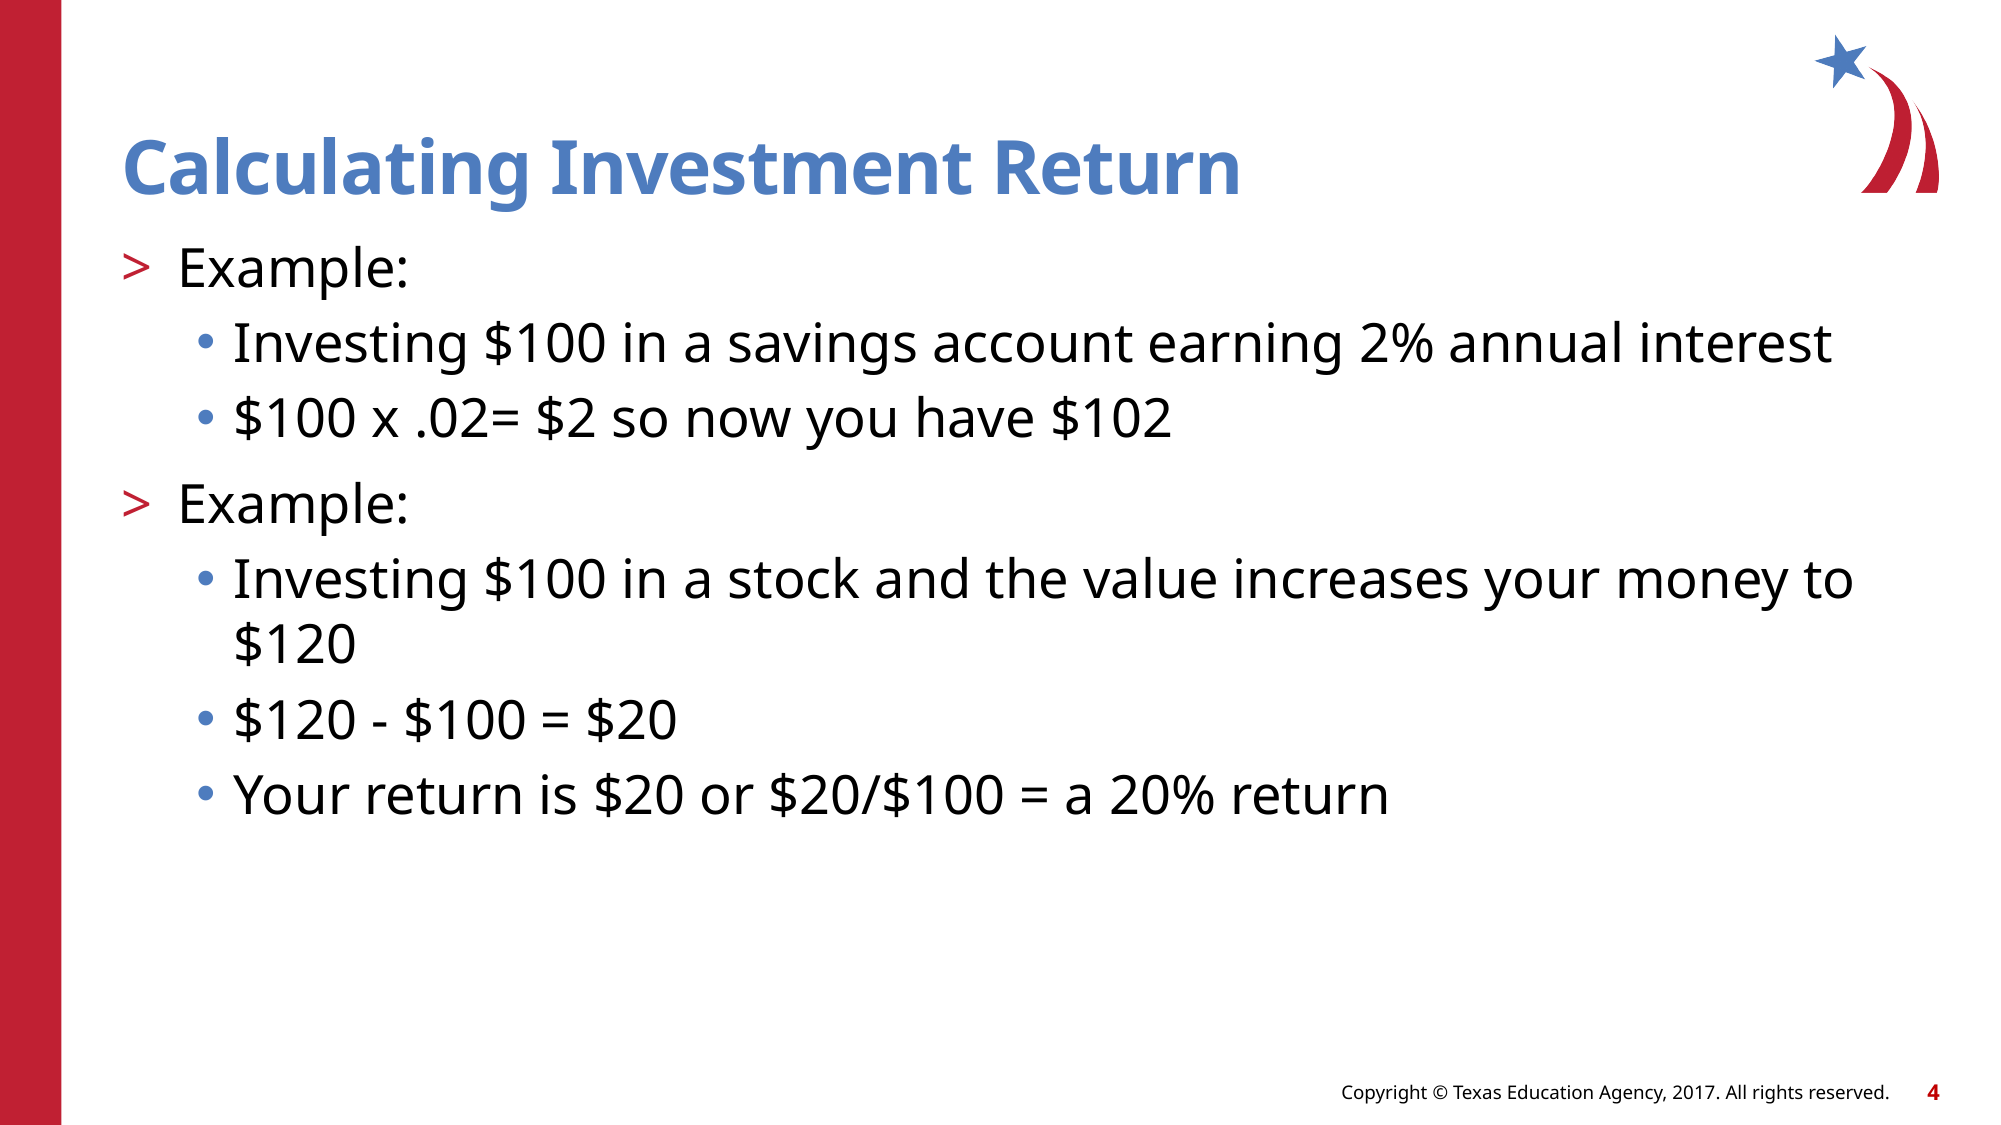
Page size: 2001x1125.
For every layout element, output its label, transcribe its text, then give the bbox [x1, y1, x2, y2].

picture [1814, 34, 1939, 193]
title Calculating Investment Return [121, 66, 1772, 211]
list Example: Investing $100 in a savings account earning 2% annual interest $100 x .02= $2 so now you have $102 Example: Investing $100 in a stock and the value increases your money to $120 $120 - $100 = $20 Your return is $20 or $20/$100 = a 20% return [121, 233, 1936, 1010]
